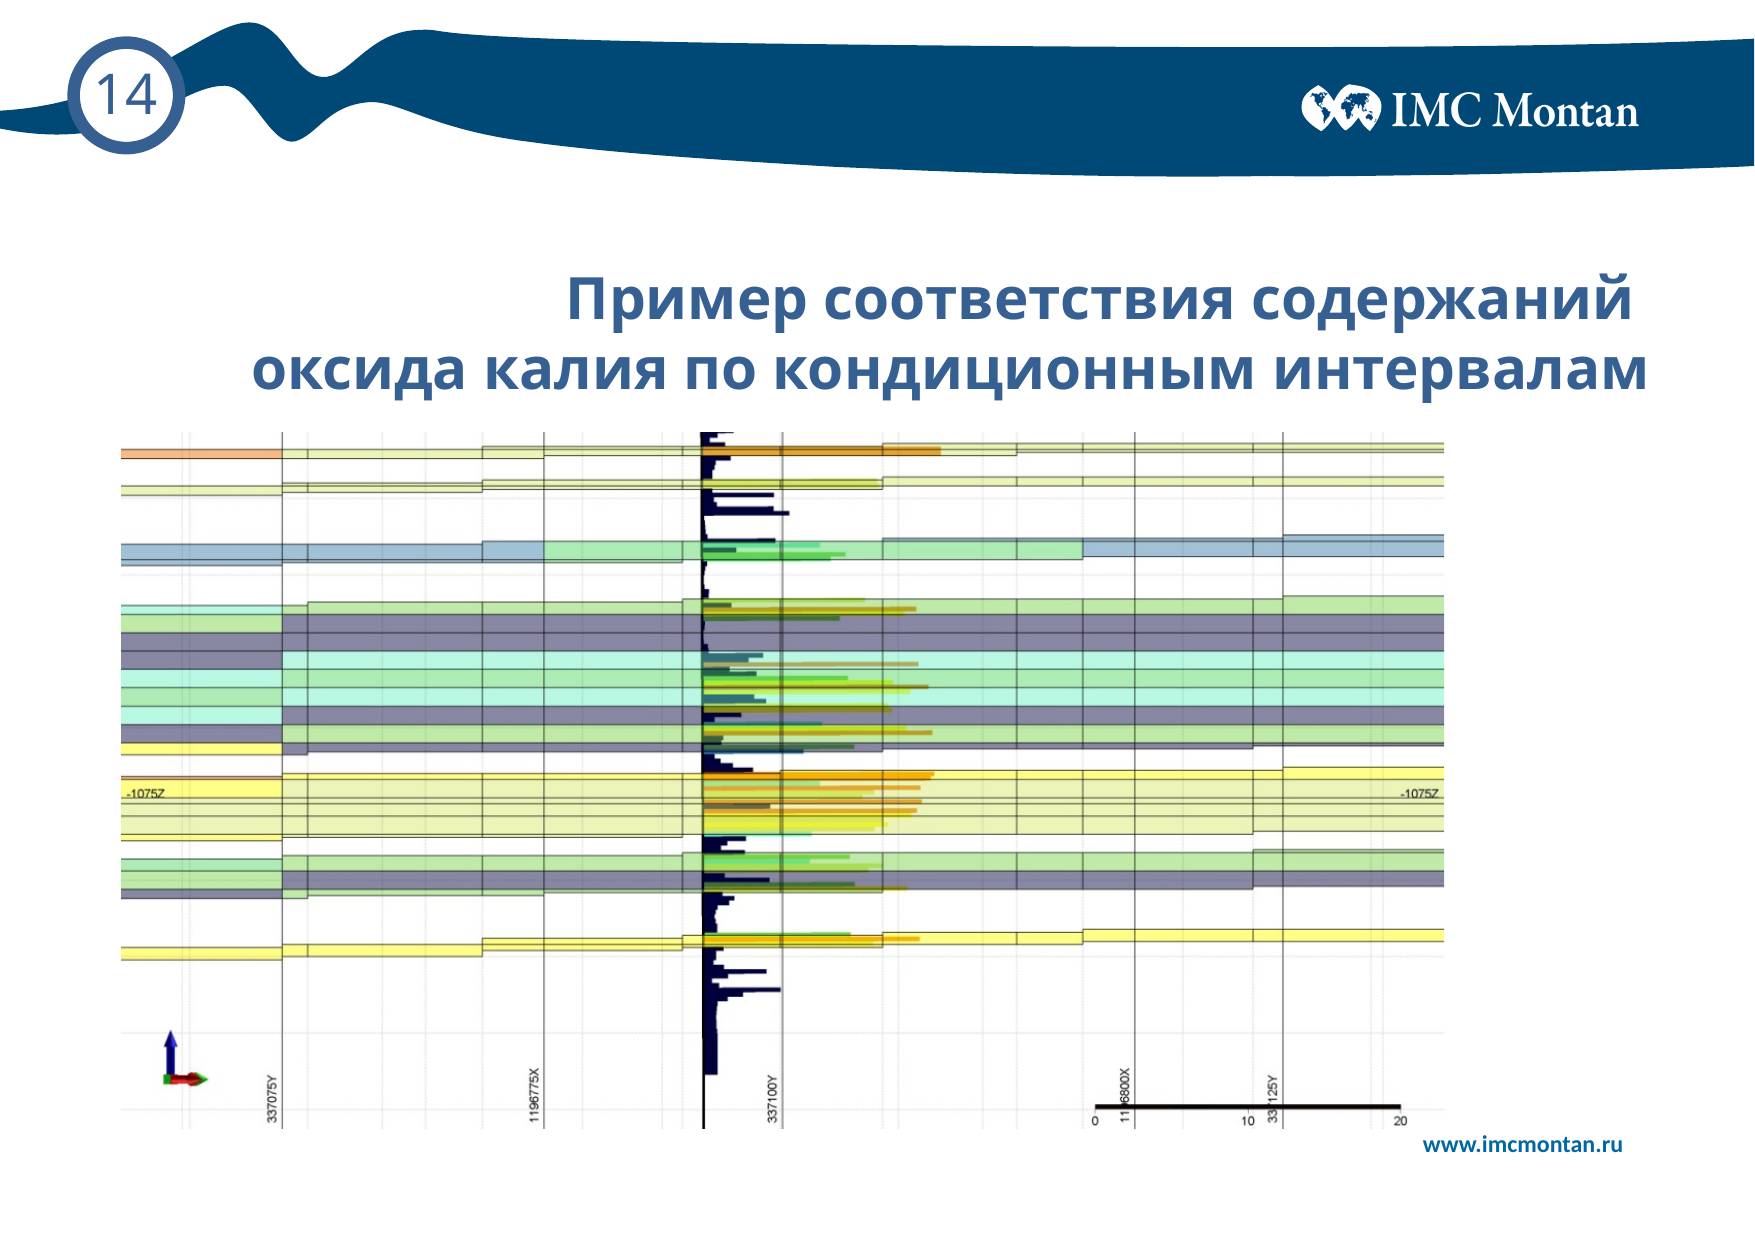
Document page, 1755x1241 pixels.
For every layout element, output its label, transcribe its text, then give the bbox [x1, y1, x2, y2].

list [120, 432, 1445, 1129]
title Пример соответствия содержаний оксида калия по кондиционным интервалам [87, 230, 1667, 432]
picture [1307, 88, 1378, 126]
